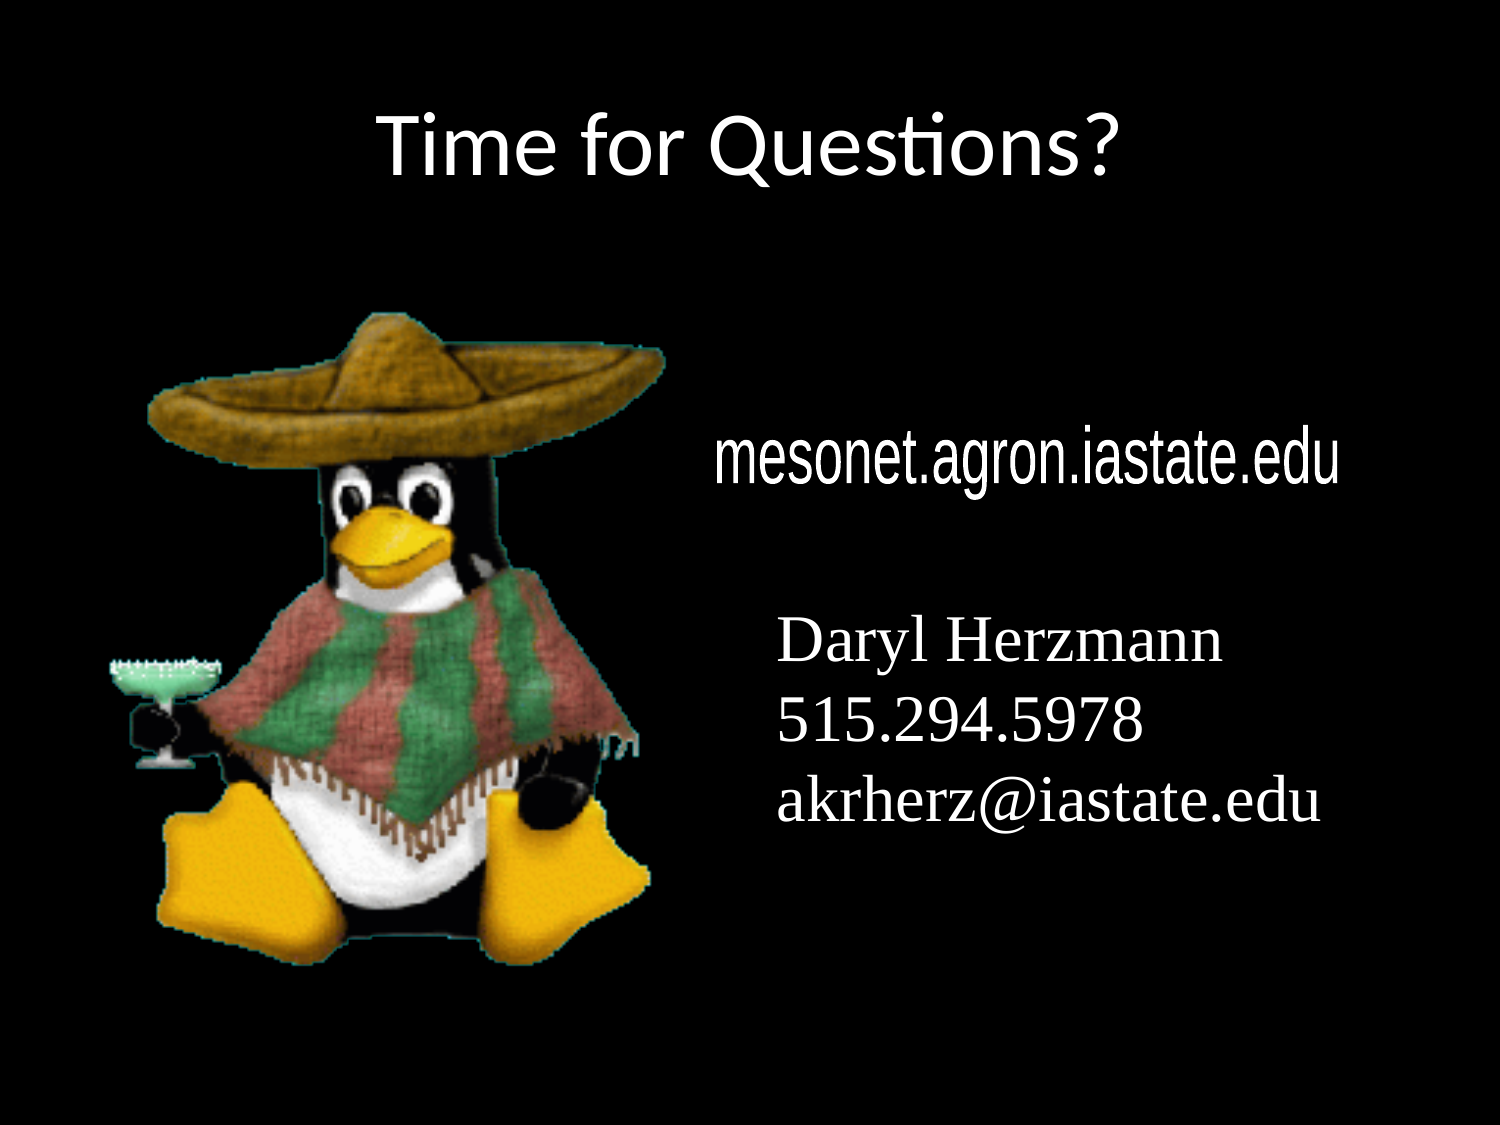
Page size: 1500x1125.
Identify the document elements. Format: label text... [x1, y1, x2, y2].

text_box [99, 299, 676, 976]
text_box Daryl Herzmann 515.294.5978 akrherz@iastate.edu [762, 587, 1339, 843]
title Time for Questions? [75, 45, 1425, 233]
